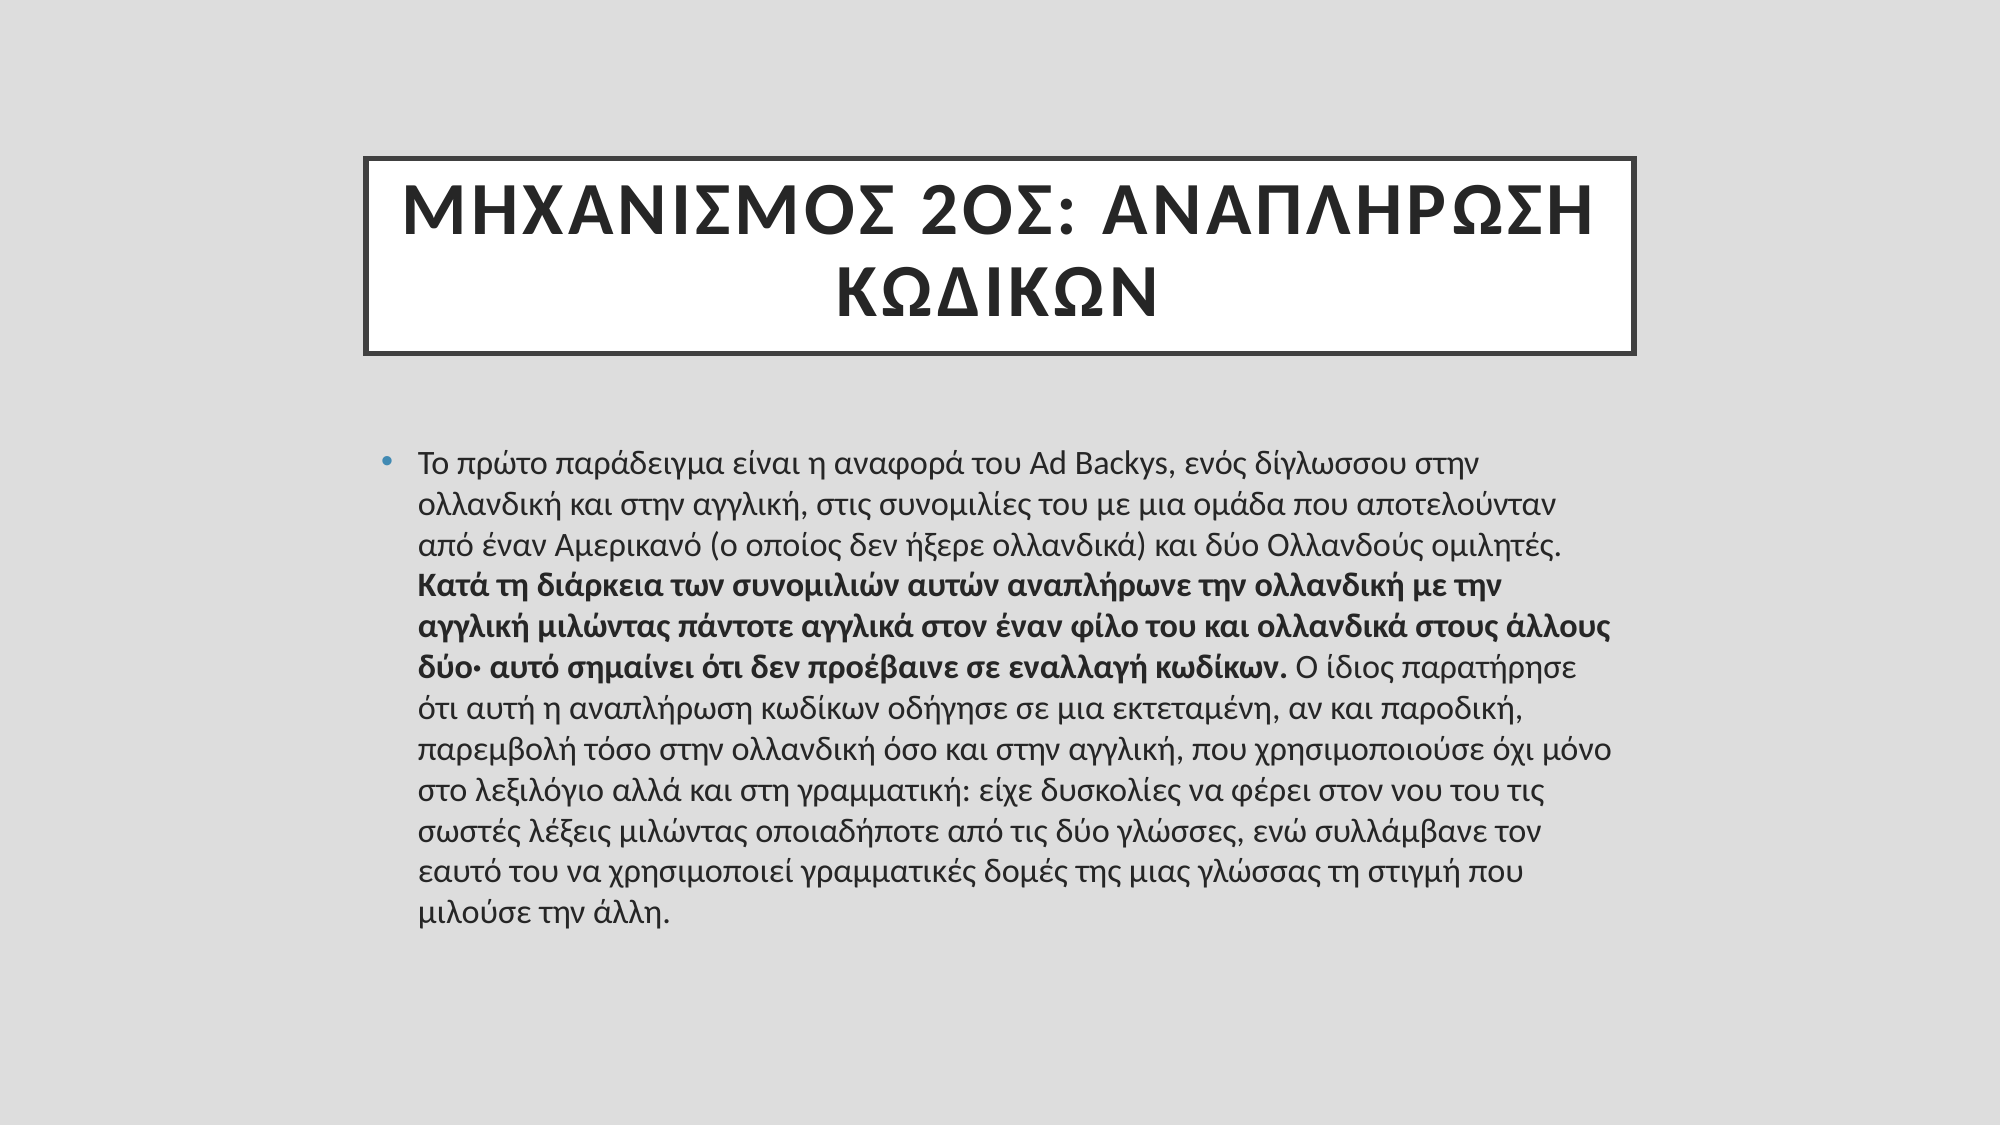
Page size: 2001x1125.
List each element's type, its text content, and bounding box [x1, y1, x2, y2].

title Μηχανισμός 2ος: αναπλήρωση κωδίκων [363, 156, 1637, 356]
list Το πρώτο παράδειγμα είναι η αναφορά του Ad Backys, ενός δίγλωσσου στην ολλανδική και στην αγγλική, στις συνομιλίες του με μια ομάδα που αποτελούνταν από έναν Αμερικανό (ο οποίος δεν ήξερε ολλανδικά) και δύο Ολλανδούς ομιλητές. Κατά τη διάρκεια των συνομιλιών αυτών αναπλήρωνε την ολλανδική με την αγγλική μιλώντας πάντοτε αγγλικά στον έναν φίλο του και ολλανδικά στους άλλους δύο· αυτό σημαίνει ότι δεν προέβαινε σε εναλλαγή κωδίκων. Ο ίδιος παρατήρησε ότι αυτή η αναπλήρωση κωδίκων οδήγησε σε μια εκτεταμένη, αν και παροδική, παρεμβολή τόσο στην ολλανδική όσο και στην αγγλική, που χρησιμοποιούσε όχι μόνο στο λεξιλόγιο αλλά και στη γραμματική: είχε δυσκολίες να φέρει στον νου του τις σωστές λέξεις μιλώντας οποιαδήποτε από τις δύο γλώσσες, ενώ συλλάμβανε τον εαυτό του να χρησιμοποιεί γραμματικές δομές της μιας γλώσσας τη στιγμή που μιλούσε την άλλη. [366, 432, 1634, 942]
